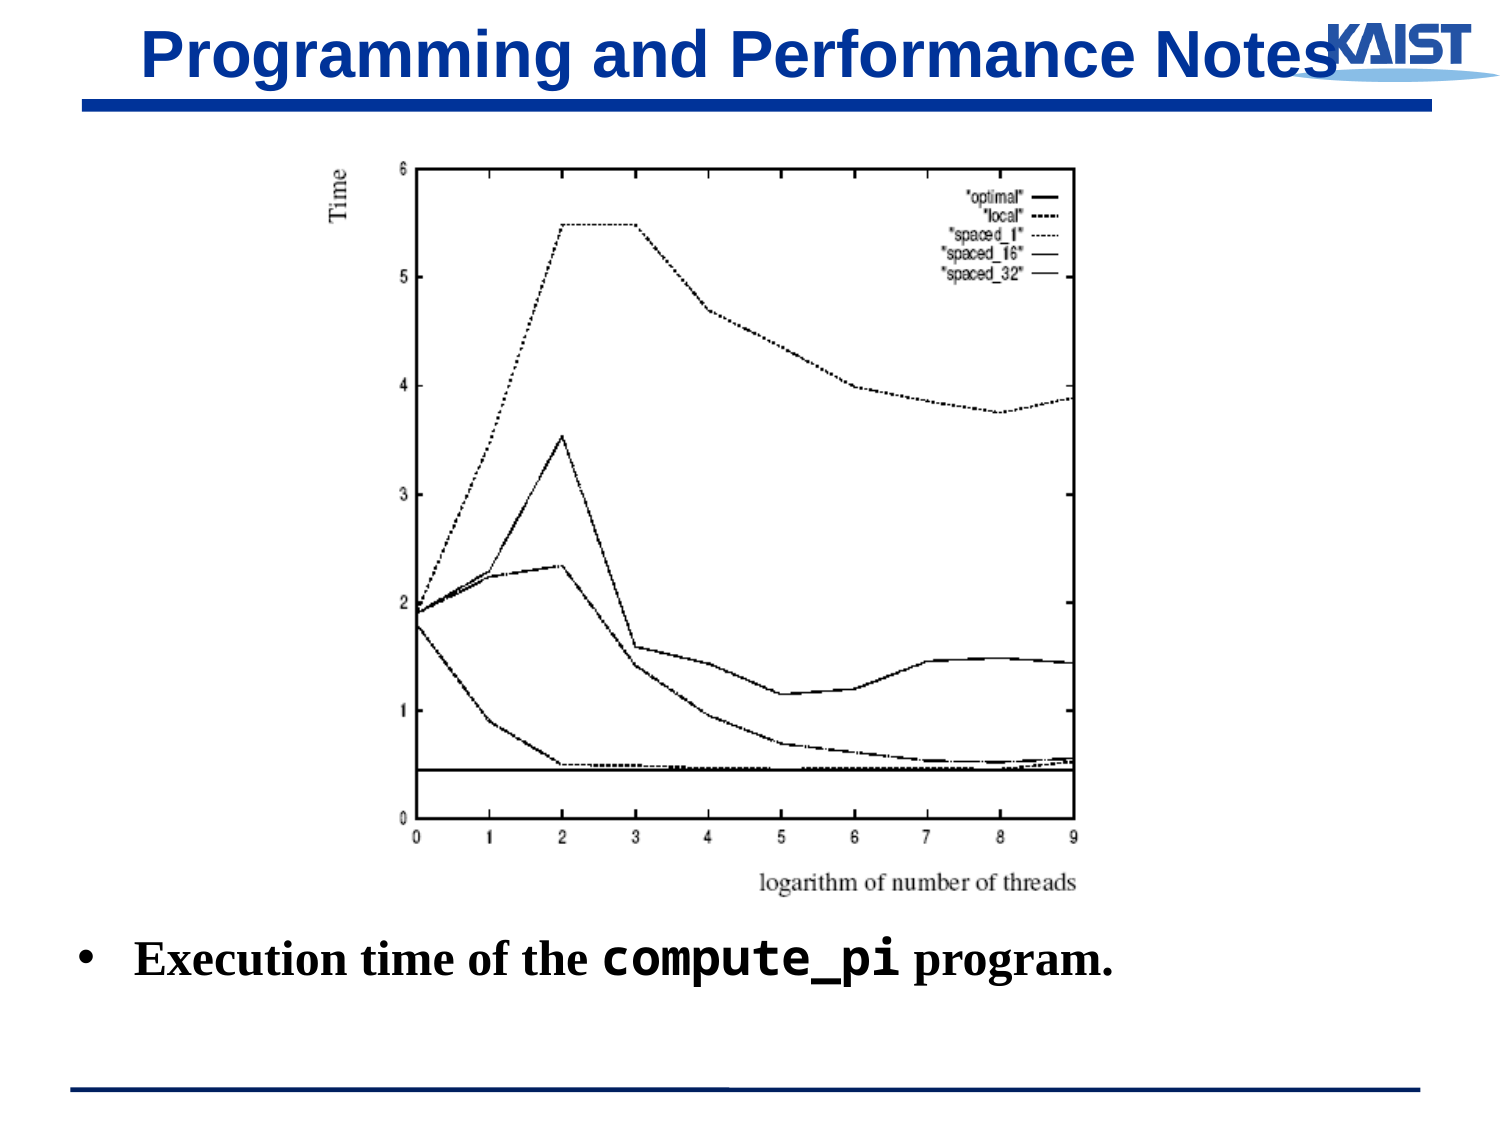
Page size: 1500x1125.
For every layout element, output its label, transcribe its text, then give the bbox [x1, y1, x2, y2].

picture [312, 149, 1093, 905]
list Execution time of the compute_pi program. [62, 924, 1413, 1088]
title Programming and Performance Notes [0, 0, 1500, 102]
